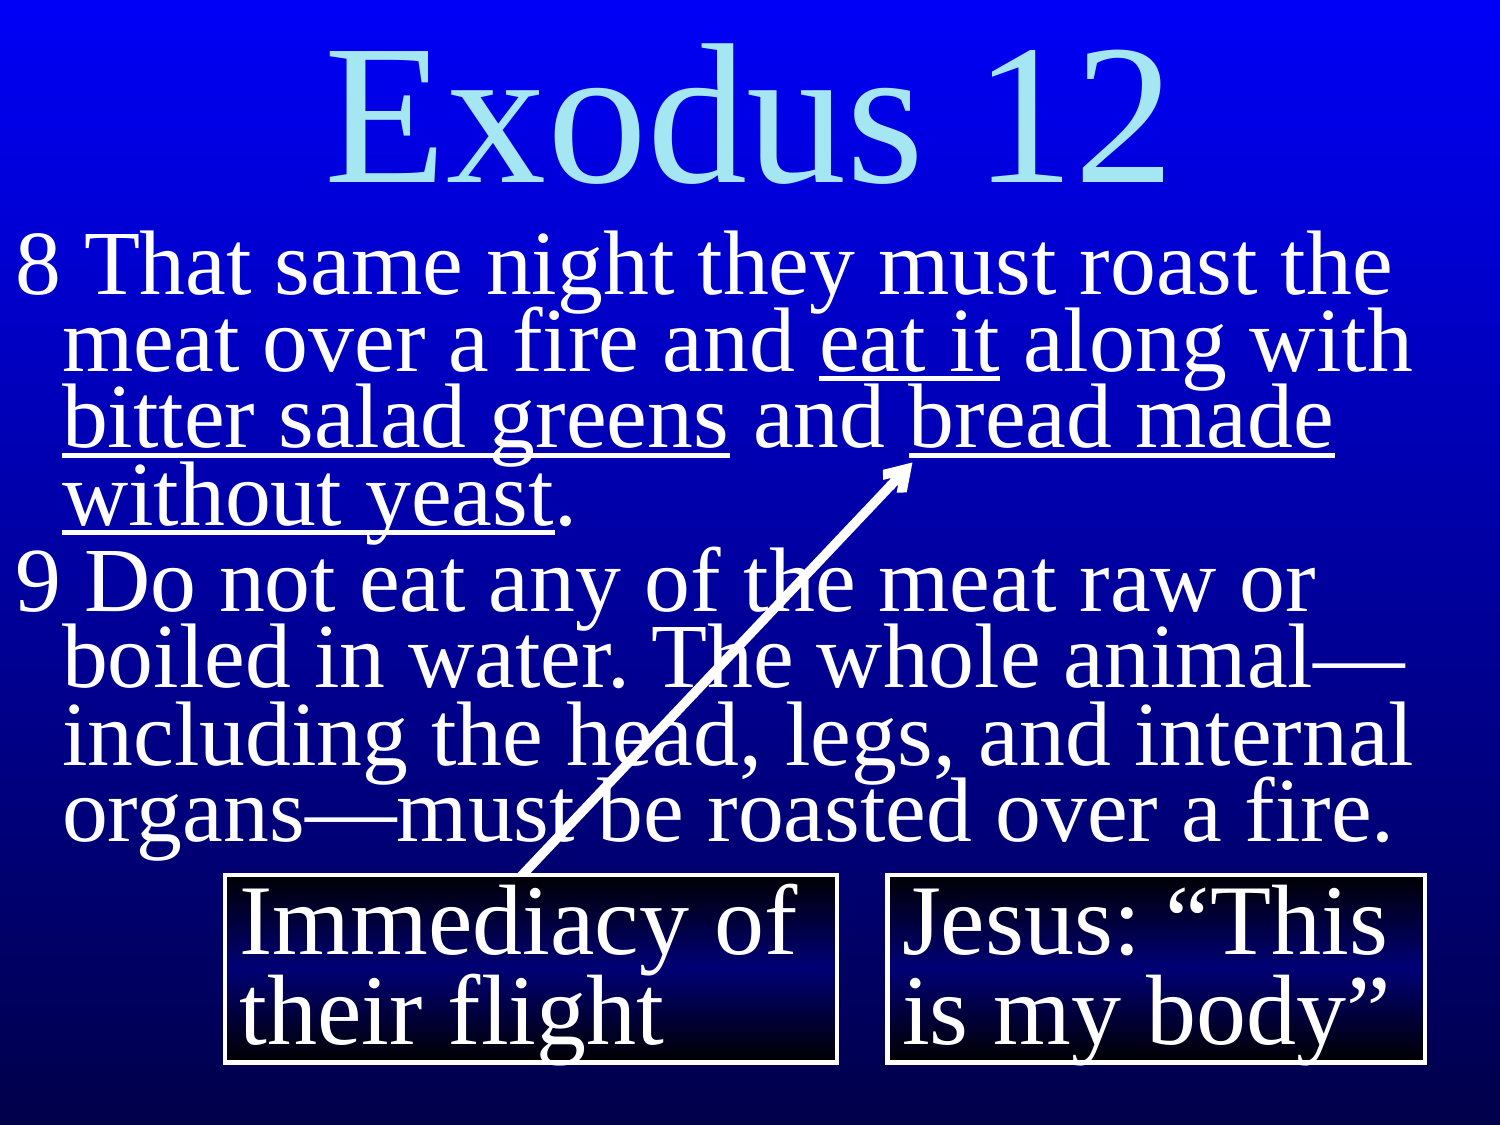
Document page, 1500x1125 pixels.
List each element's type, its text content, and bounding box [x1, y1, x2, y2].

title Exodus 12 [0, 0, 1500, 224]
text_box Jesus: “This is my body” [887, 875, 1425, 1063]
text_box Immediacy of their flight [224, 875, 838, 1063]
list 8 That same night they must roast the meat over a fire and eat it along with bitter salad greens and bread made without yeast. 9 Do not eat any of the meat raw or boiled in water. The whole animal—including the head, legs, and internal organs—must be roasted over a fire. [0, 224, 1500, 1026]
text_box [462, 474, 926, 913]
